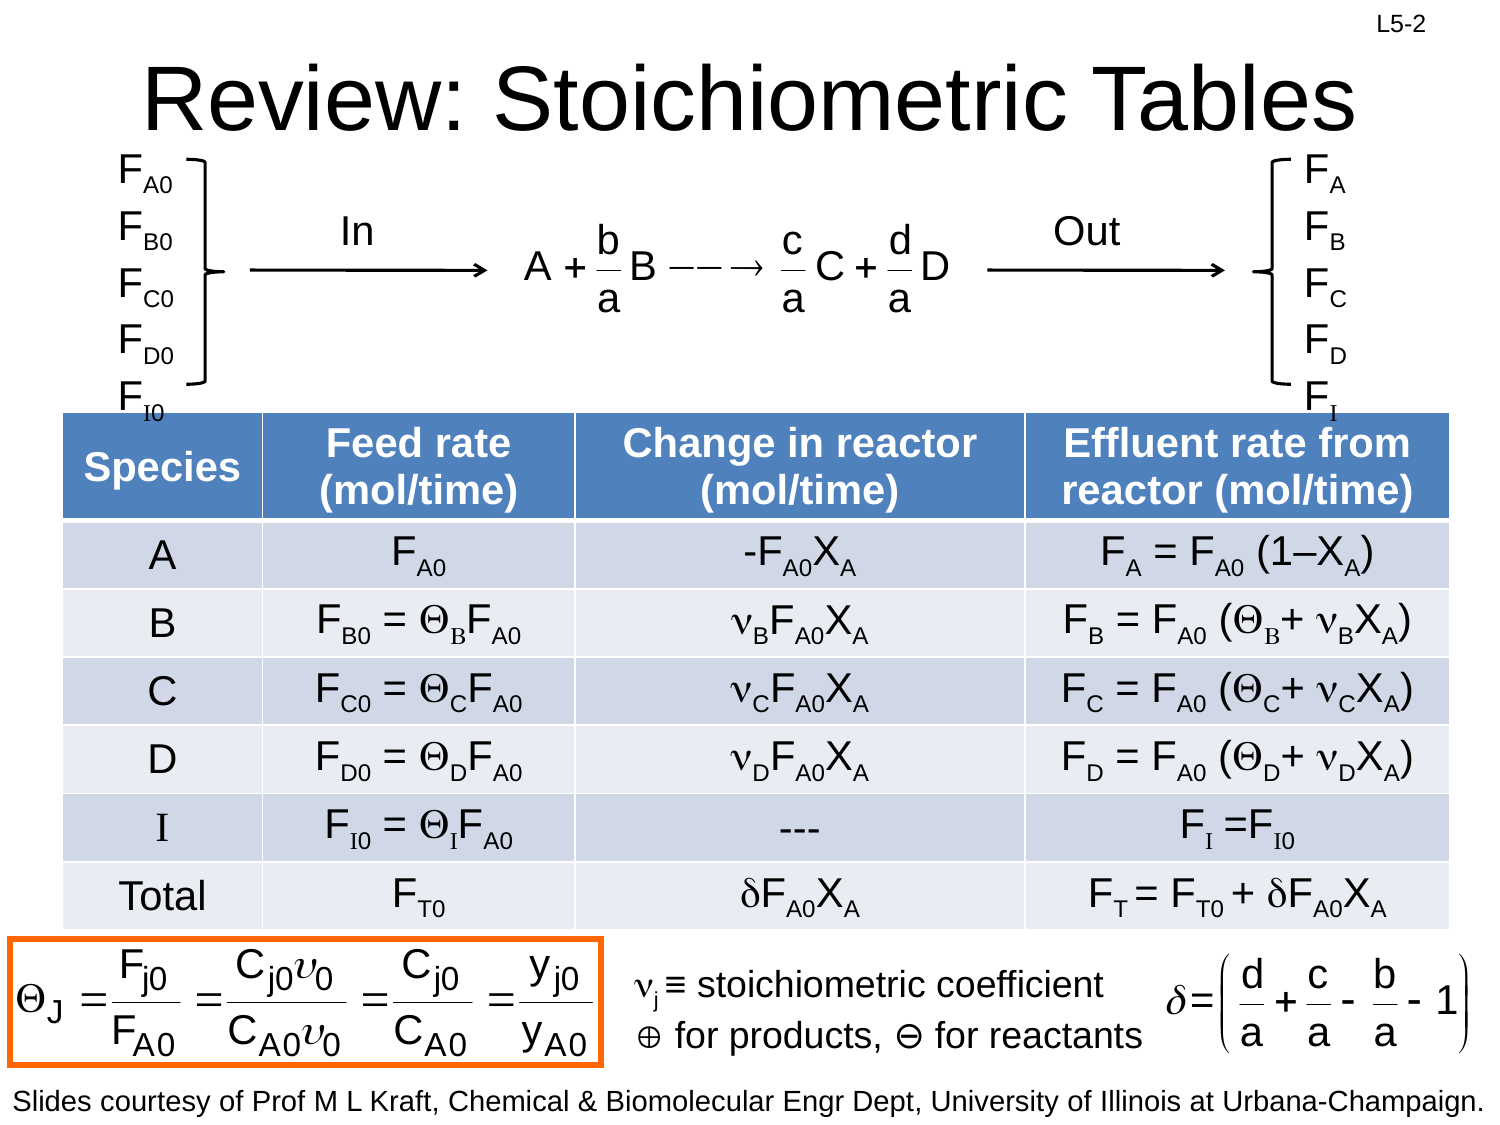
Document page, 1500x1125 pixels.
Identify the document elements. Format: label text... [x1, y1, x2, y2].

text_box nj ≡ stoichiometric coefficient  for products, ⊖ for reactants [619, 952, 1158, 1064]
table_header Feed rate (mol/time) [263, 413, 574, 518]
text_box [1252, 158, 1291, 386]
table_cell dFA0XA [576, 863, 1024, 929]
text_box In [325, 196, 390, 262]
table_cell --- [576, 794, 1024, 861]
text_box FA FB FC FD FI [1289, 134, 1362, 434]
table_cell -FA0XA [576, 523, 1024, 588]
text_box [519, 217, 954, 319]
table_cell nBFA0XA [576, 590, 1024, 656]
table_cell nDFA0XA [576, 726, 1024, 793]
table_cell C [63, 658, 262, 724]
text_box FA0 FB0 FC0 FD0 FI0 [102, 134, 189, 434]
table_cell FI0 = QIFA0 [263, 794, 574, 861]
table_cell FD0 = QDFA0 [263, 726, 574, 793]
table_cell FD = FA0 (QD+ nDXA) [1026, 726, 1449, 793]
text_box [1162, 949, 1478, 1059]
text_box [186, 158, 225, 386]
table_cell FC = FA0 (QC+ nCXA) [1026, 658, 1449, 724]
table_cell D [63, 726, 262, 793]
table_header Species [63, 413, 262, 518]
table_cell FB = FA0 (QB+ nBXA) [1026, 590, 1449, 656]
table_cell B [63, 590, 262, 656]
table_cell FT0 [263, 863, 574, 929]
table_cell FA0 [263, 523, 574, 588]
table_cell FB0 = QBFA0 [263, 590, 574, 656]
table_cell I [63, 794, 262, 861]
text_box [12, 941, 599, 1063]
table_cell FT = FT0 + dFA0XA [1026, 863, 1449, 929]
title Review: Stoichiometric Tables [0, 0, 1500, 188]
table_cell FC0 = QCFA0 [263, 658, 574, 724]
table_cell nCFA0XA [576, 658, 1024, 724]
text_box Out [1038, 196, 1136, 262]
table_header Change in reactor (mol/time) [576, 413, 1024, 518]
table_cell A [63, 523, 262, 588]
table_cell Total [63, 863, 262, 929]
table_header Effluent rate from reactor (mol/time) [1026, 413, 1449, 518]
table_cell FA = FA0 (1–XA) [1026, 523, 1449, 588]
table_cell FI =FI0 [1026, 794, 1449, 861]
